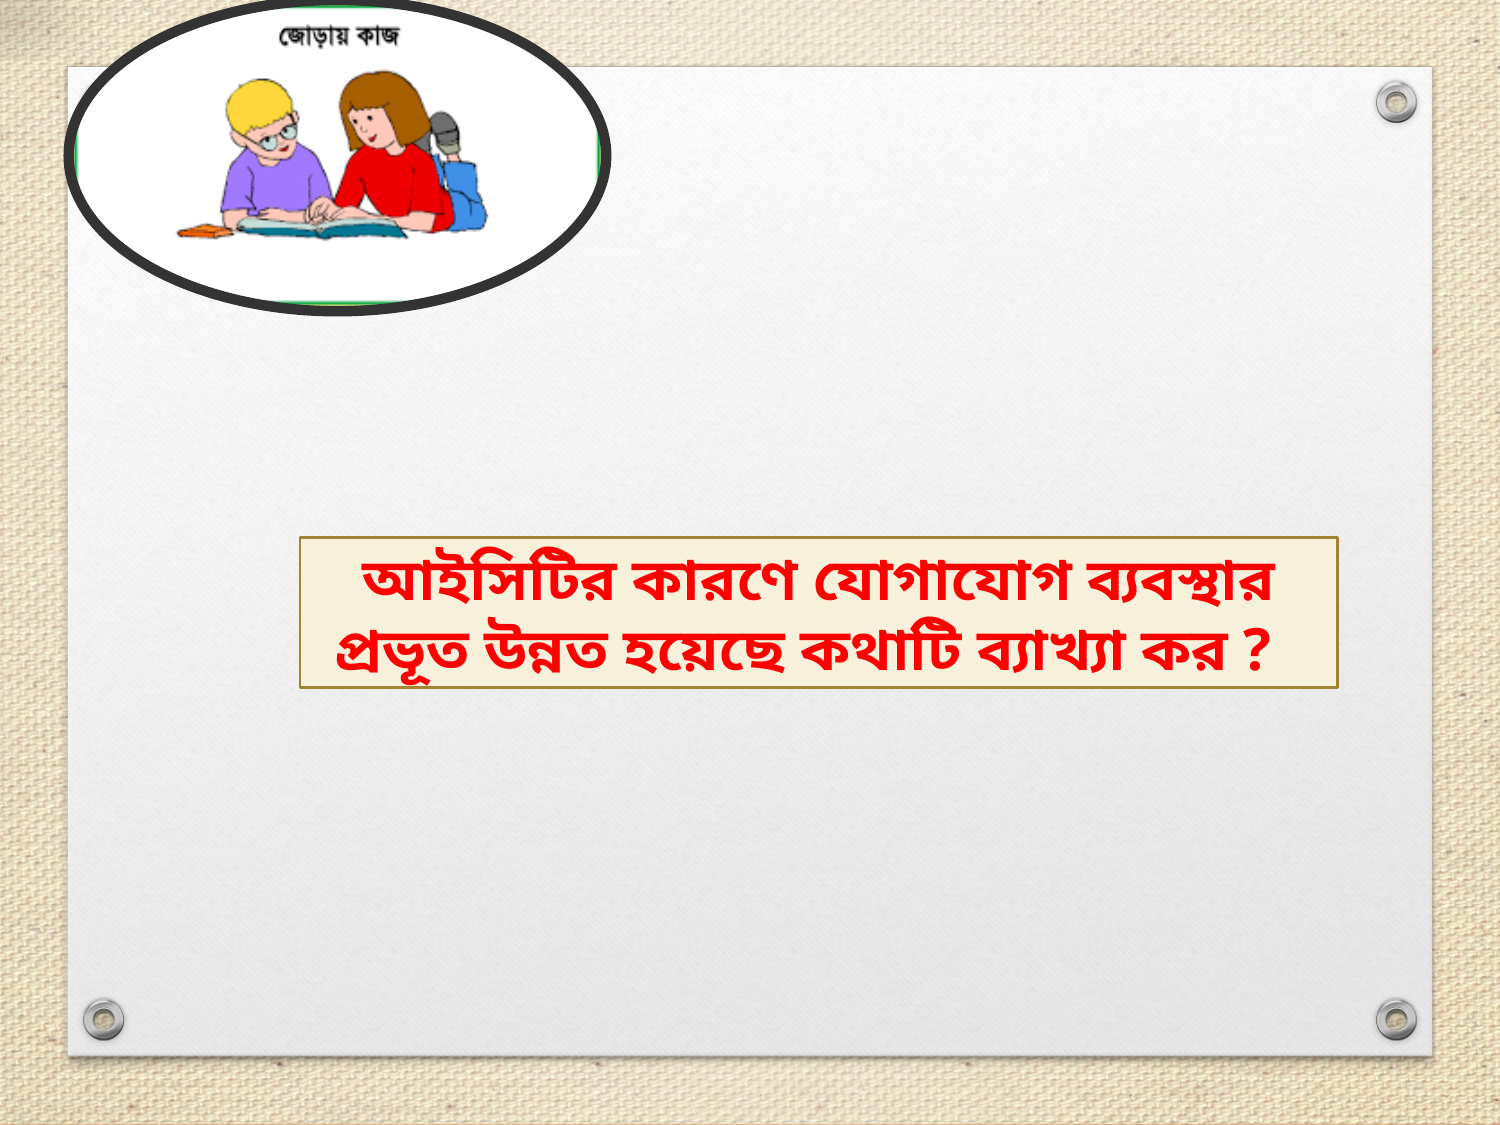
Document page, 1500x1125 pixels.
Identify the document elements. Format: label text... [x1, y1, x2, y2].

text_box আইসিটির কারণে যোগাযোগ ব্যবস্থার প্রভূত উন্নত হয়েছে কথাটি ব্যাখ্যা কর ? [299, 536, 1339, 689]
picture [0, 0, 1500, 1125]
